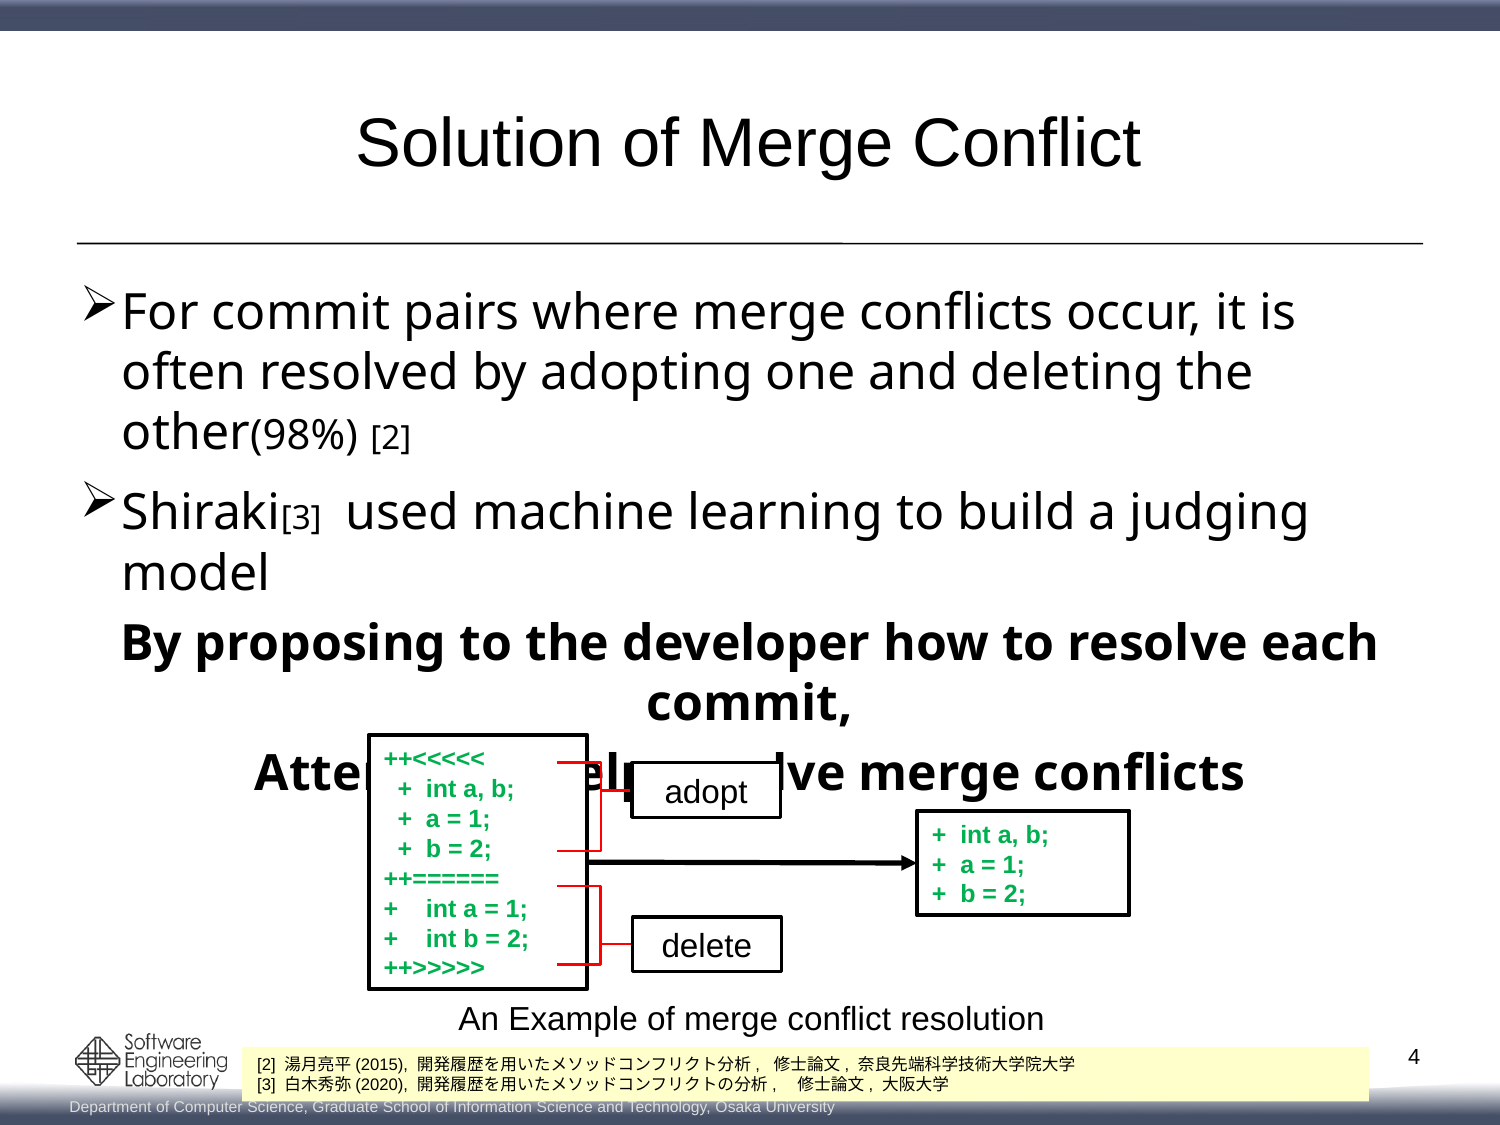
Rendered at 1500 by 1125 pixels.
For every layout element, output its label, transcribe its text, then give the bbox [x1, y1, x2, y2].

list For commit pairs where merge conflicts occur, it is often resolved by adopting one and deleting the other(98%) [2] Shiraki[3] used machine learning to build a judging model By proposing to the developer how to resolve each commit, Attempt to help resolve merge conflicts [64, 271, 1436, 871]
slide_number 4 [1246, 1034, 1436, 1083]
text_box [2] 湯月亮平(2015), 開発履歴を用いたメソッドコンフリクト分析, 修士論文, 奈良先端科学技術大学院大学 [3] 白木秀弥(2020), 開発履歴を用いたメソッドコンフリクトの分析, 修士論文, 大阪大学 [242, 1046, 1369, 1102]
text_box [368, 734, 1130, 993]
picture [0, 1033, 1500, 1125]
picture [768, 1102, 774, 1111]
picture [717, 1102, 725, 1111]
picture [0, 0, 1500, 31]
title Solution of Merge Conflict [74, 44, 1424, 233]
text_box An Example of merge conflict resolution [443, 1001, 1061, 1045]
